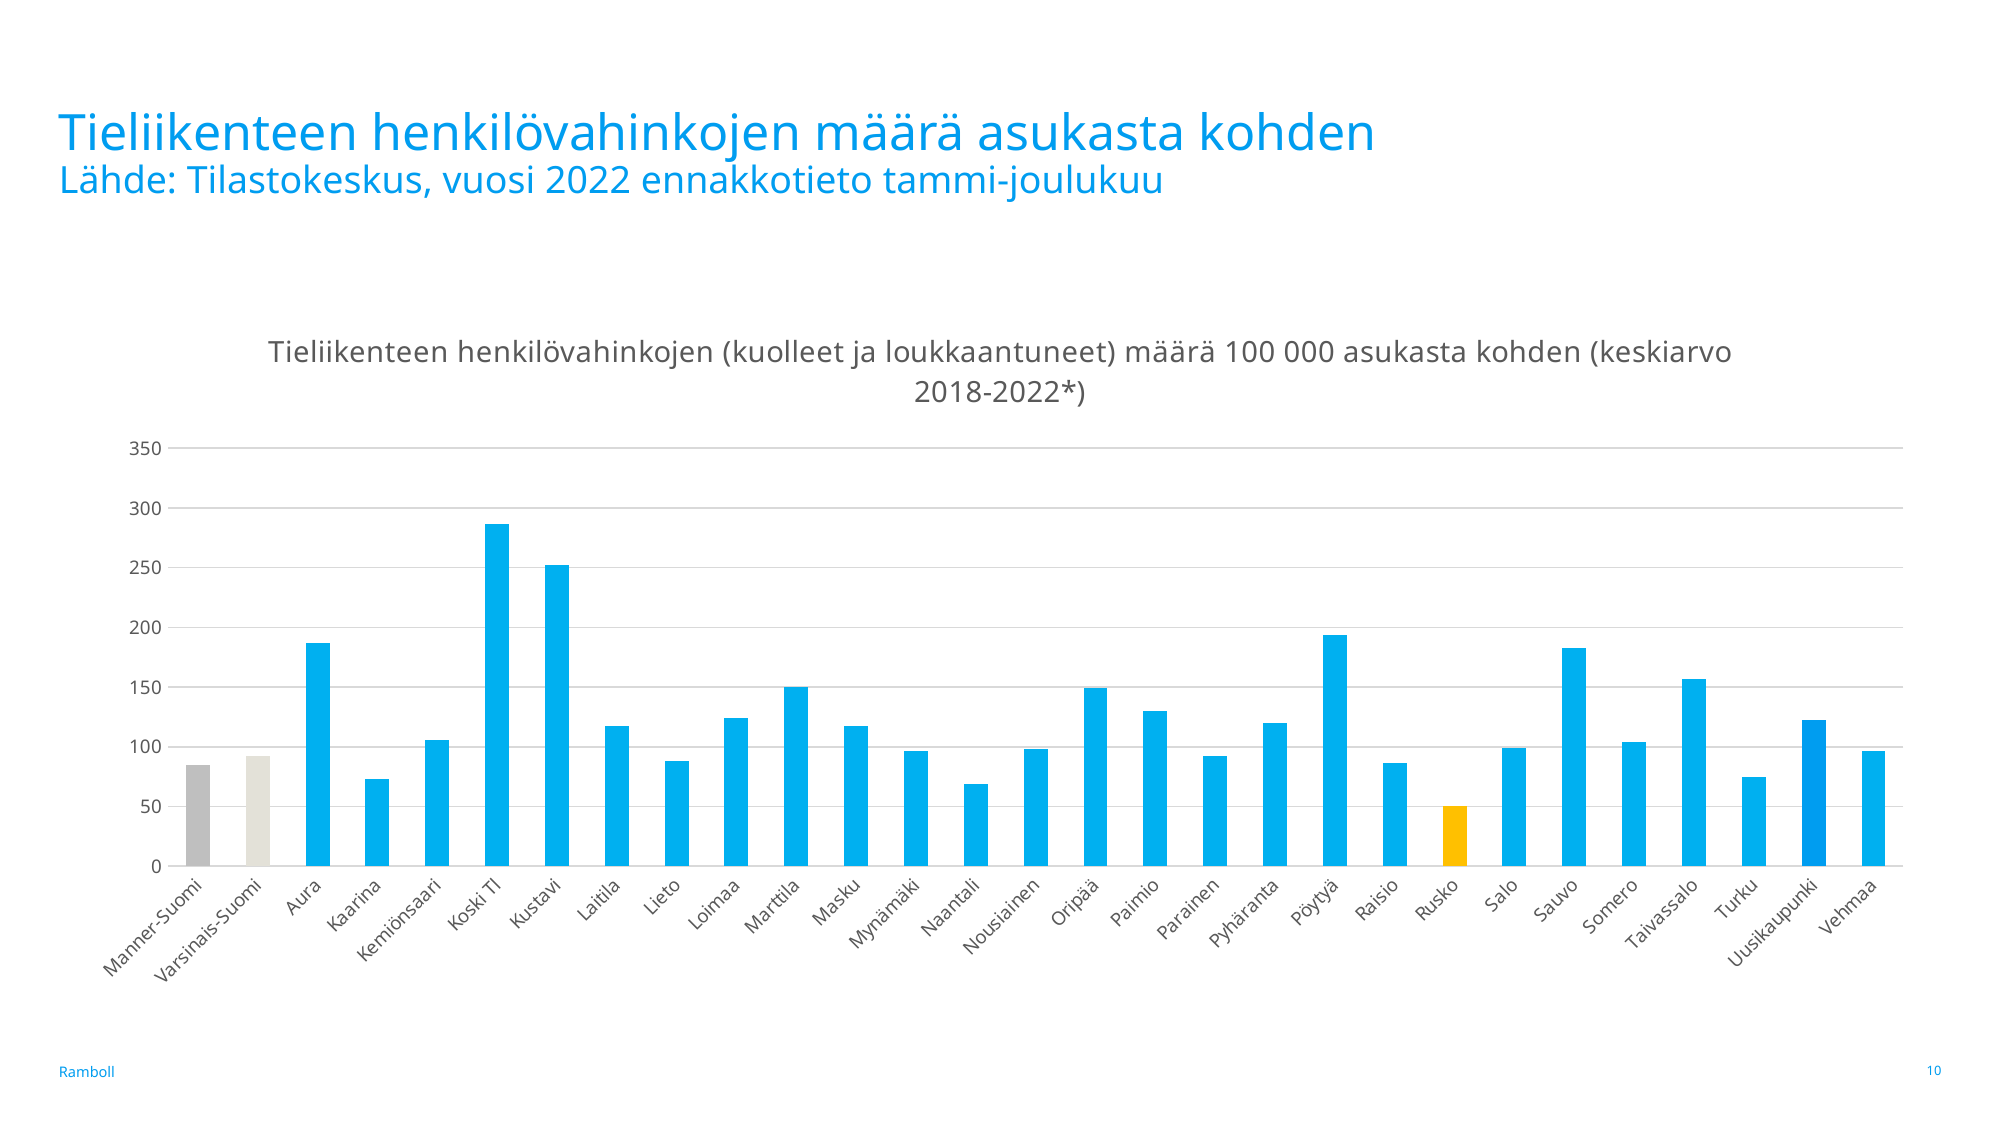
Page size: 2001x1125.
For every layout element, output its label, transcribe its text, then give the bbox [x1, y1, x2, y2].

slide_number 10 [1838, 1062, 1942, 1081]
picture [59, 1067, 66, 1077]
chart [58, 299, 1942, 1005]
title Tieliikenteen henkilövahinkojen määrä asukasta kohden Lähde: Tilastokeskus, vuosi 2022 ennakkotieto tammi-joulukuu [59, 107, 1779, 261]
